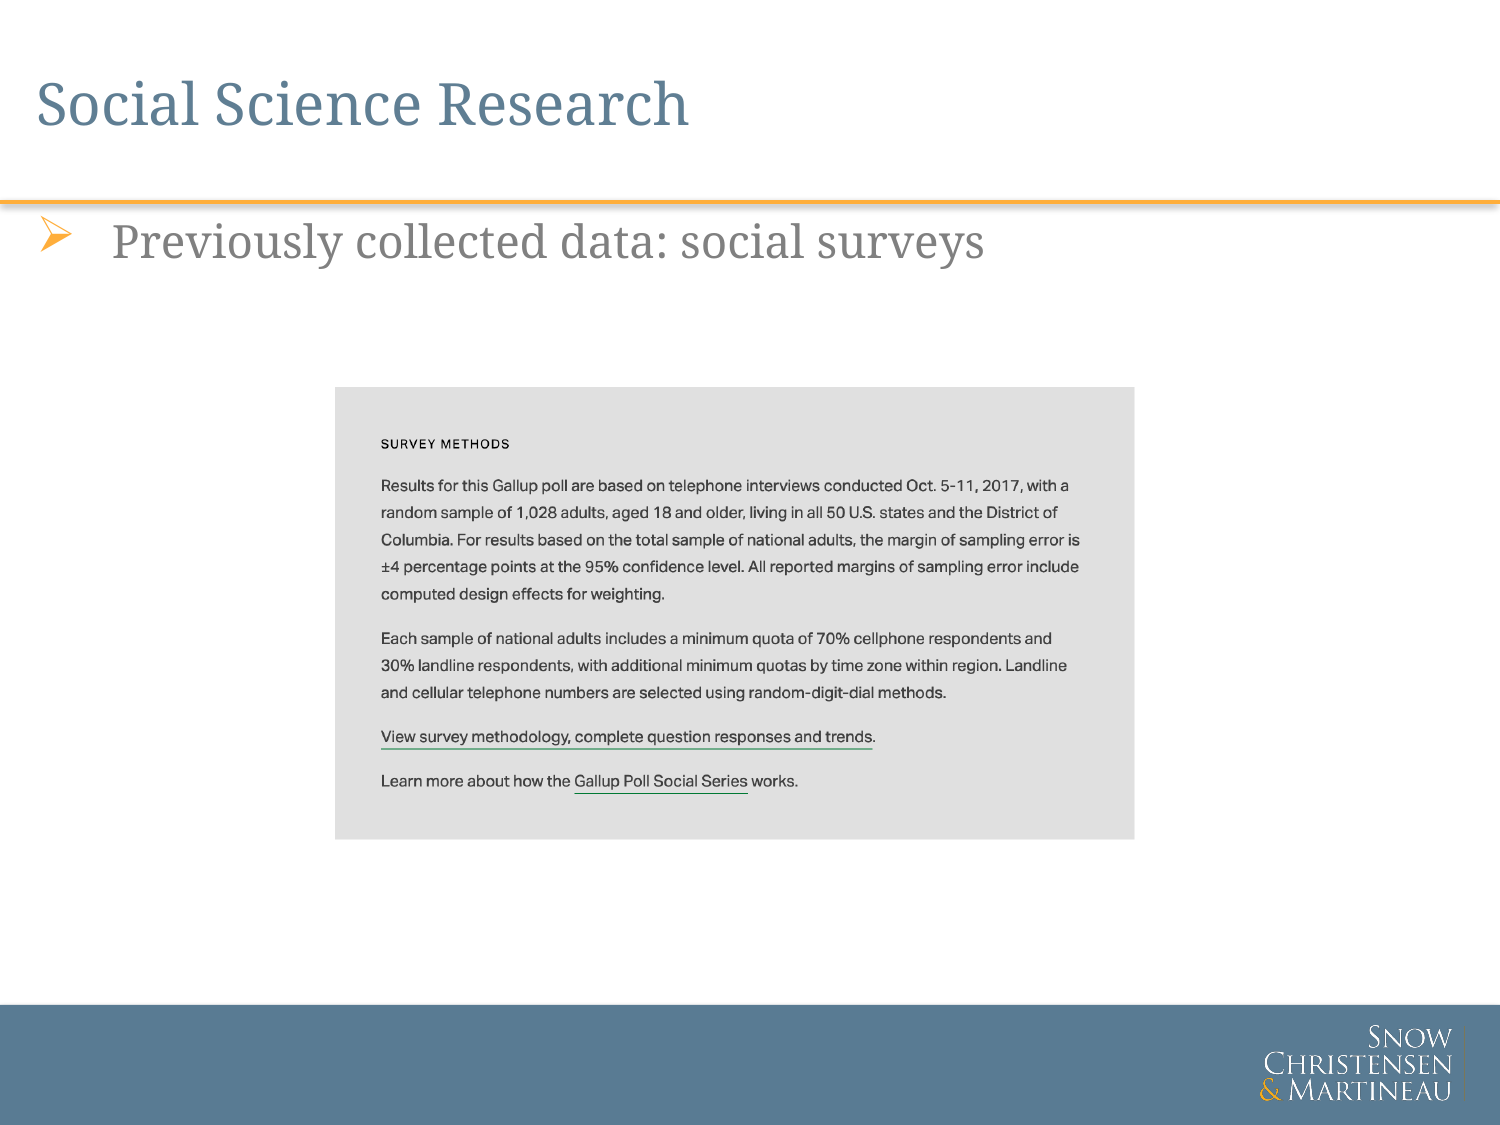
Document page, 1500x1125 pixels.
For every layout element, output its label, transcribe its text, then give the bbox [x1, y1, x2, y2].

title Social Science Research [21, 23, 1481, 181]
picture [238, 360, 1263, 868]
list Previously collected data: social surveys [21, 222, 1481, 1005]
